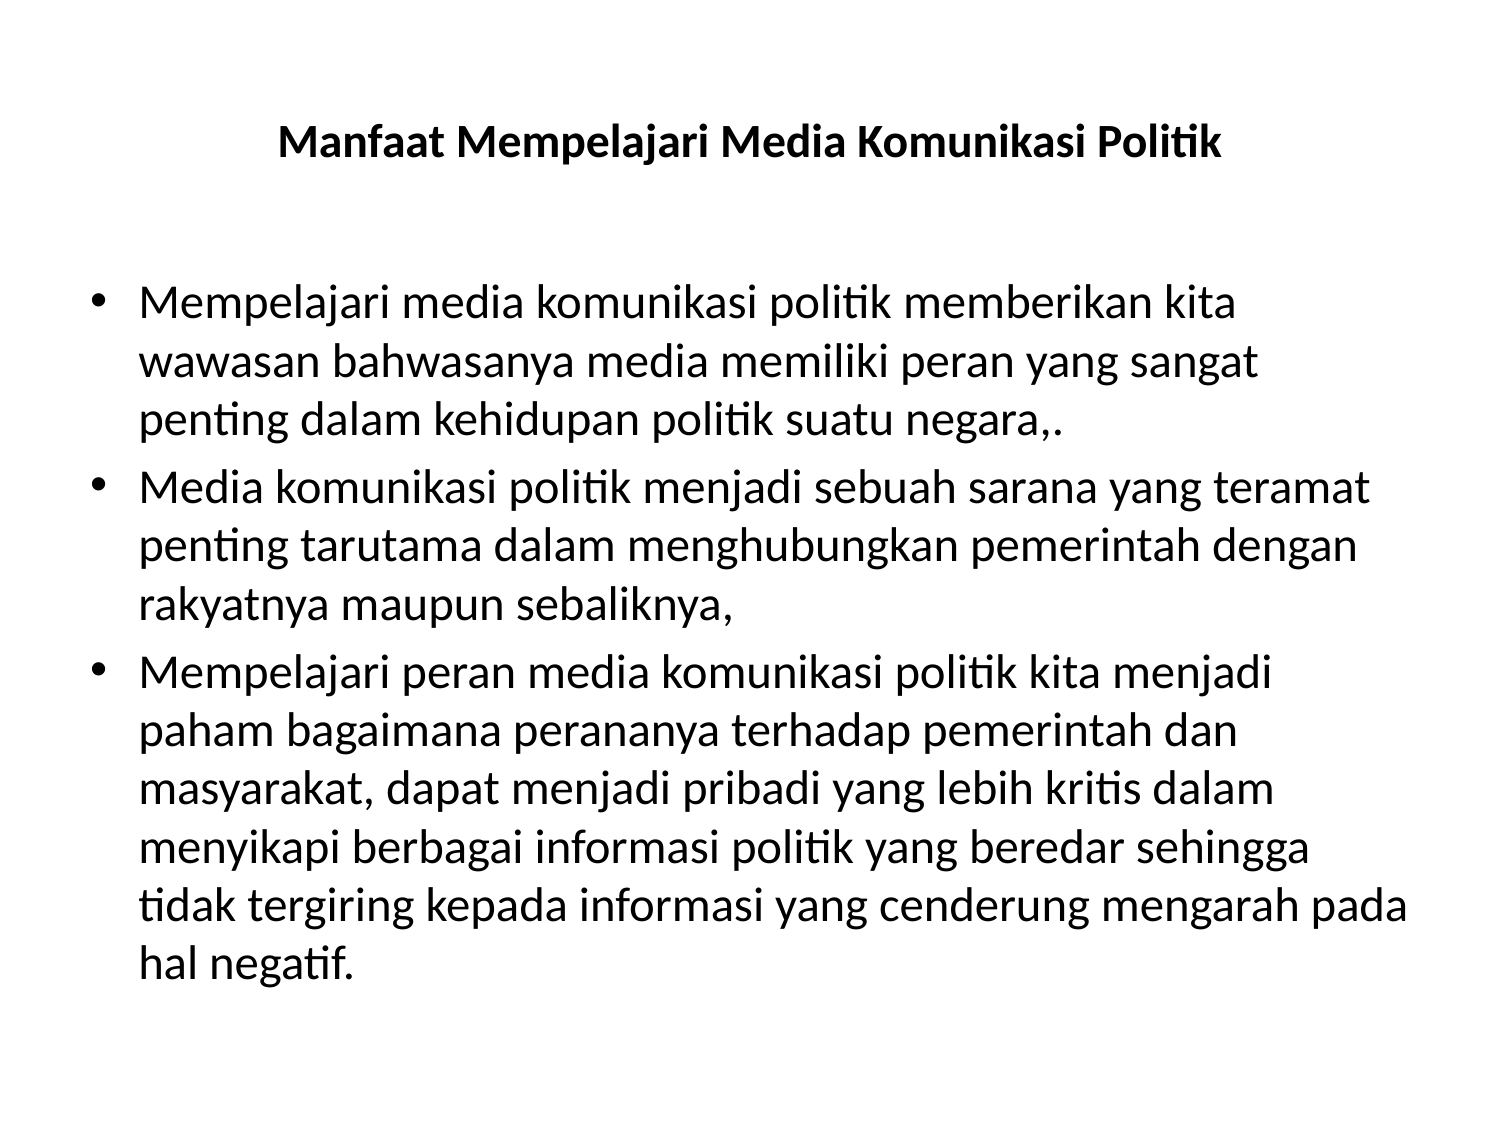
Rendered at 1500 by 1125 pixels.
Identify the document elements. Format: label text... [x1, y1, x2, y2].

list Mempelajari media komunikasi politik memberikan kita wawasan bahwasanya media memiliki peran yang sangat penting dalam kehidupan politik suatu negara,. Media komunikasi politik menjadi sebuah sarana yang teramat penting tarutama dalam menghubungkan pemerintah dengan rakyatnya maupun sebaliknya, Mempelajari peran media komunikasi politik kita menjadi paham bagaimana perananya terhadap pemerintah dan masyarakat, dapat menjadi pribadi yang lebih kritis dalam menyikapi berbagai informasi politik yang beredar sehingga tidak tergiring kepada informasi yang cenderung mengarah pada hal negatif. [75, 262, 1425, 1005]
title Manfaat Mempelajari Media Komunikasi Politik [75, 45, 1425, 233]
